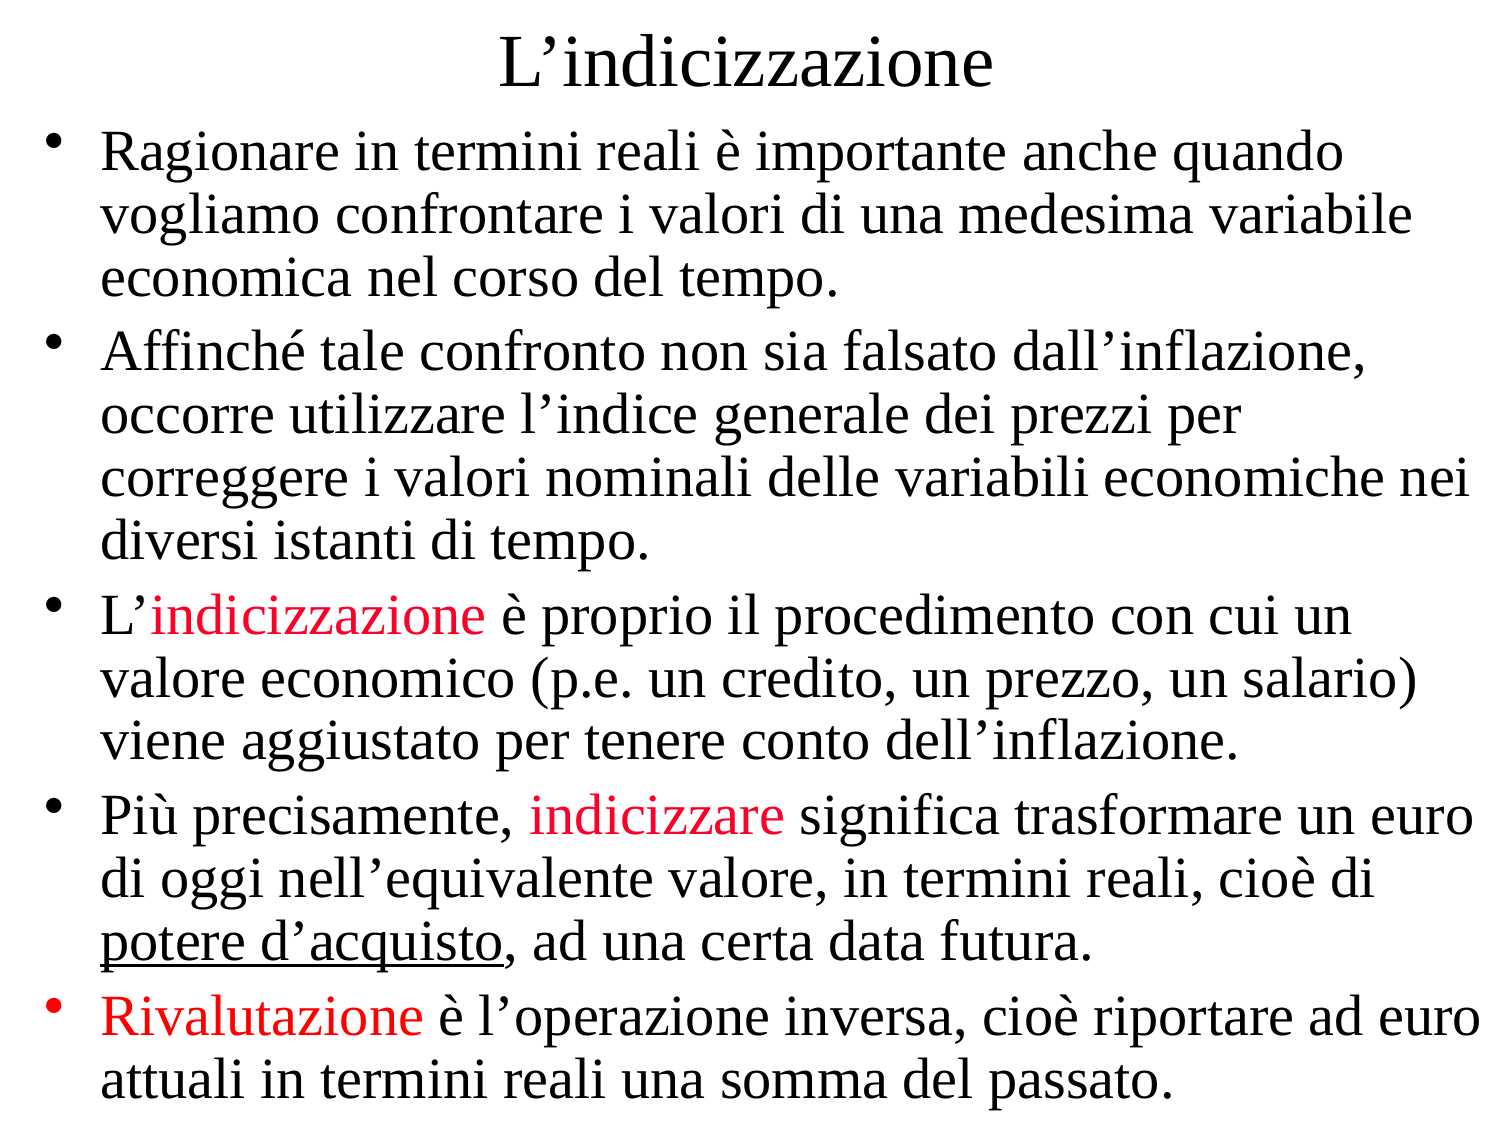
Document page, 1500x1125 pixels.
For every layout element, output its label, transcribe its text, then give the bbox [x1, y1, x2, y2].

list Ragionare in termini reali è importante anche quando vogliamo confrontare i valori di una medesima variabile economica nel corso del tempo. Affinché tale confronto non sia falsato dall’inflazione, occorre utilizzare l’indice generale dei prezzi per correggere i valori nominali delle variabili economiche nei diversi istanti di tempo. L’indicizzazione è proprio il procedimento con cui un valore economico (p.e. un credito, un prezzo, un salario) viene aggiustato per tenere conto dell’inflazione. Più precisamente, indicizzare significa trasformare un euro di oggi nell’equivalente valore, in termini reali, cioè di potere d’acquisto, ad una certa data futura. Rivalutazione è l’operazione inversa, cioè riportare ad euro attuali in termini reali una somma del passato. [29, 112, 1500, 1125]
title L’indicizzazione [53, 0, 1441, 112]
